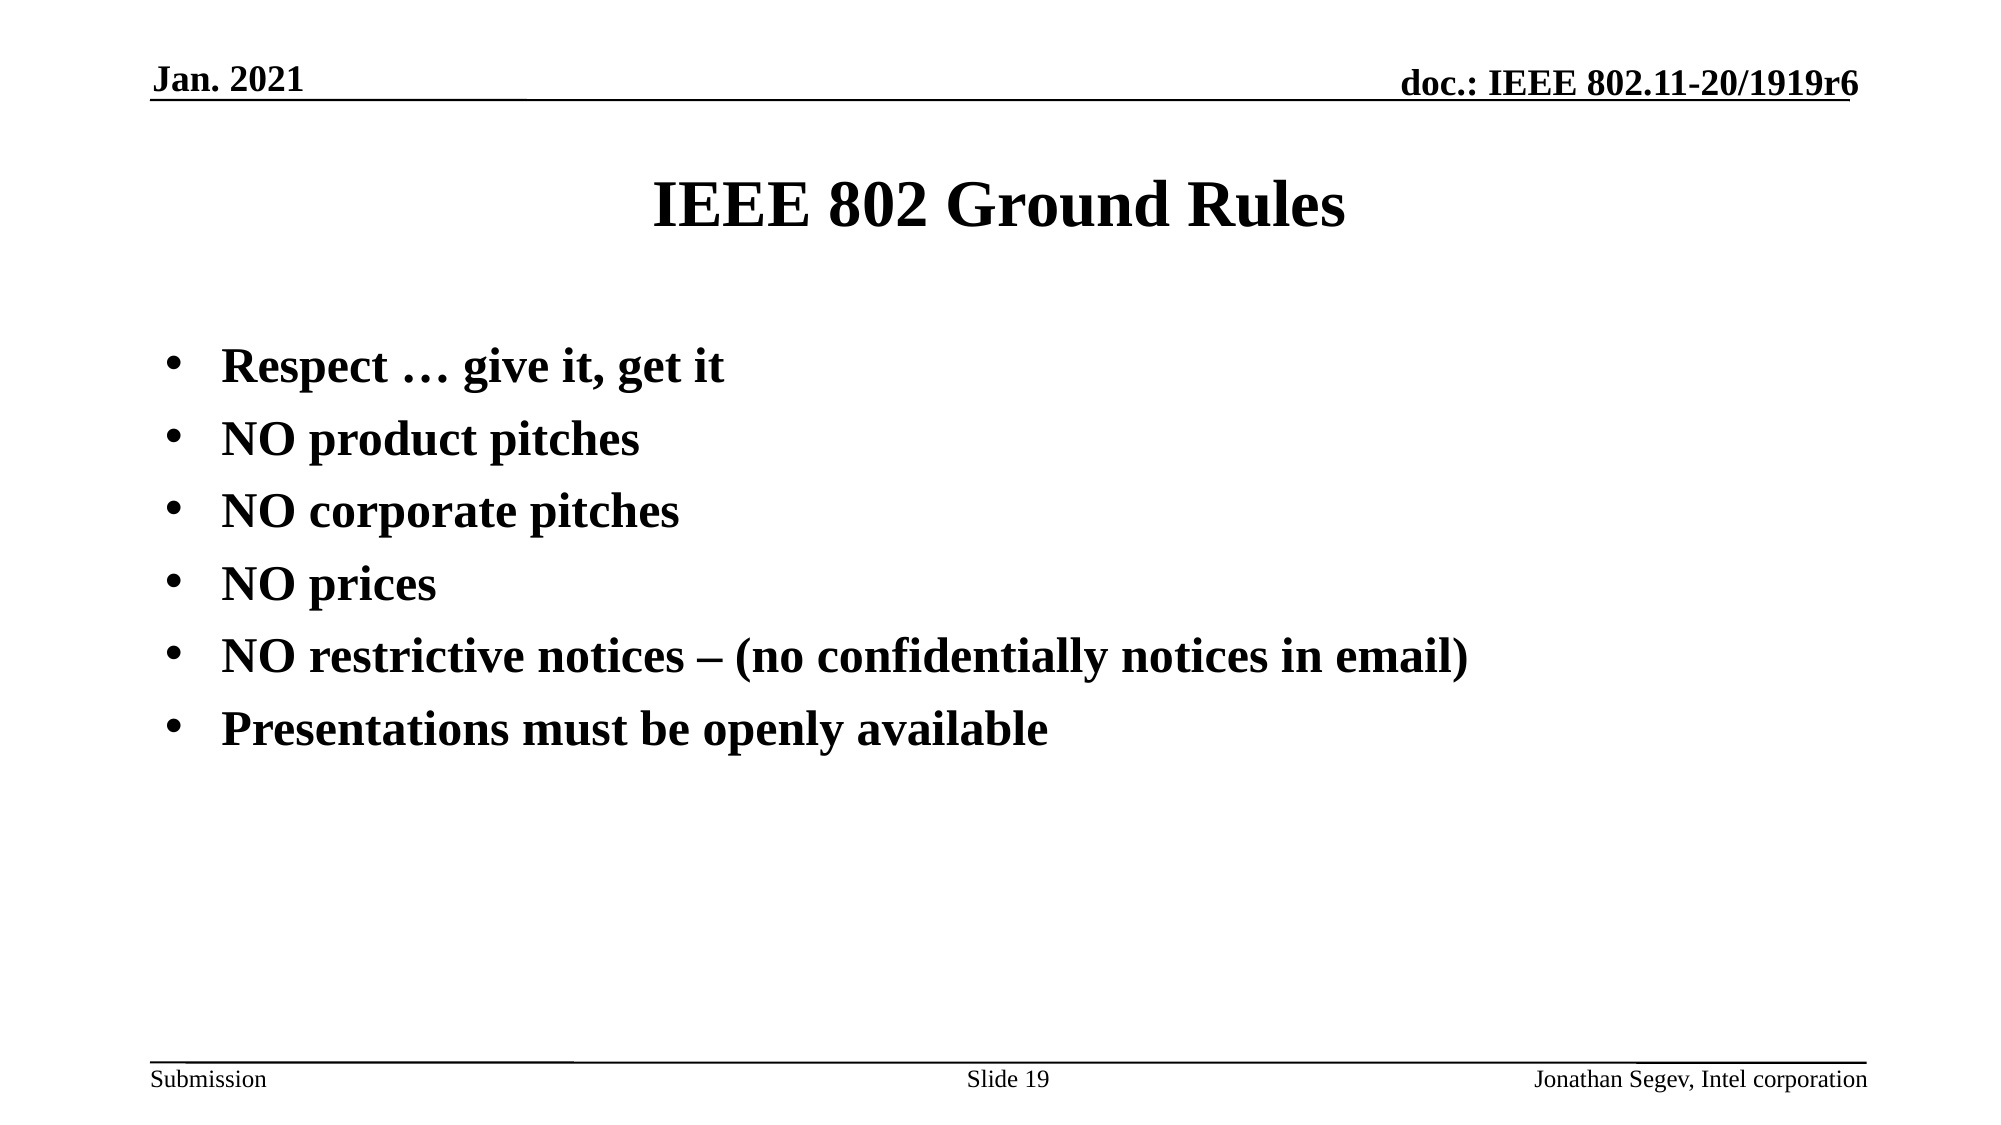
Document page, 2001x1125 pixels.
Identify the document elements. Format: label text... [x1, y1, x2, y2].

footer Jonathan Segev, Intel corporation [1171, 1061, 1869, 1093]
title IEEE 802 Ground Rules [149, 112, 1850, 288]
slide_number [152, 54, 563, 100]
list Respect … give it, get it NO product pitches NO corporate pitches NO prices NO restrictive notices – (no confidentially notices in email) Presentations must be openly available [149, 324, 1850, 1000]
slide_number Slide 19 [950, 1061, 1067, 1123]
